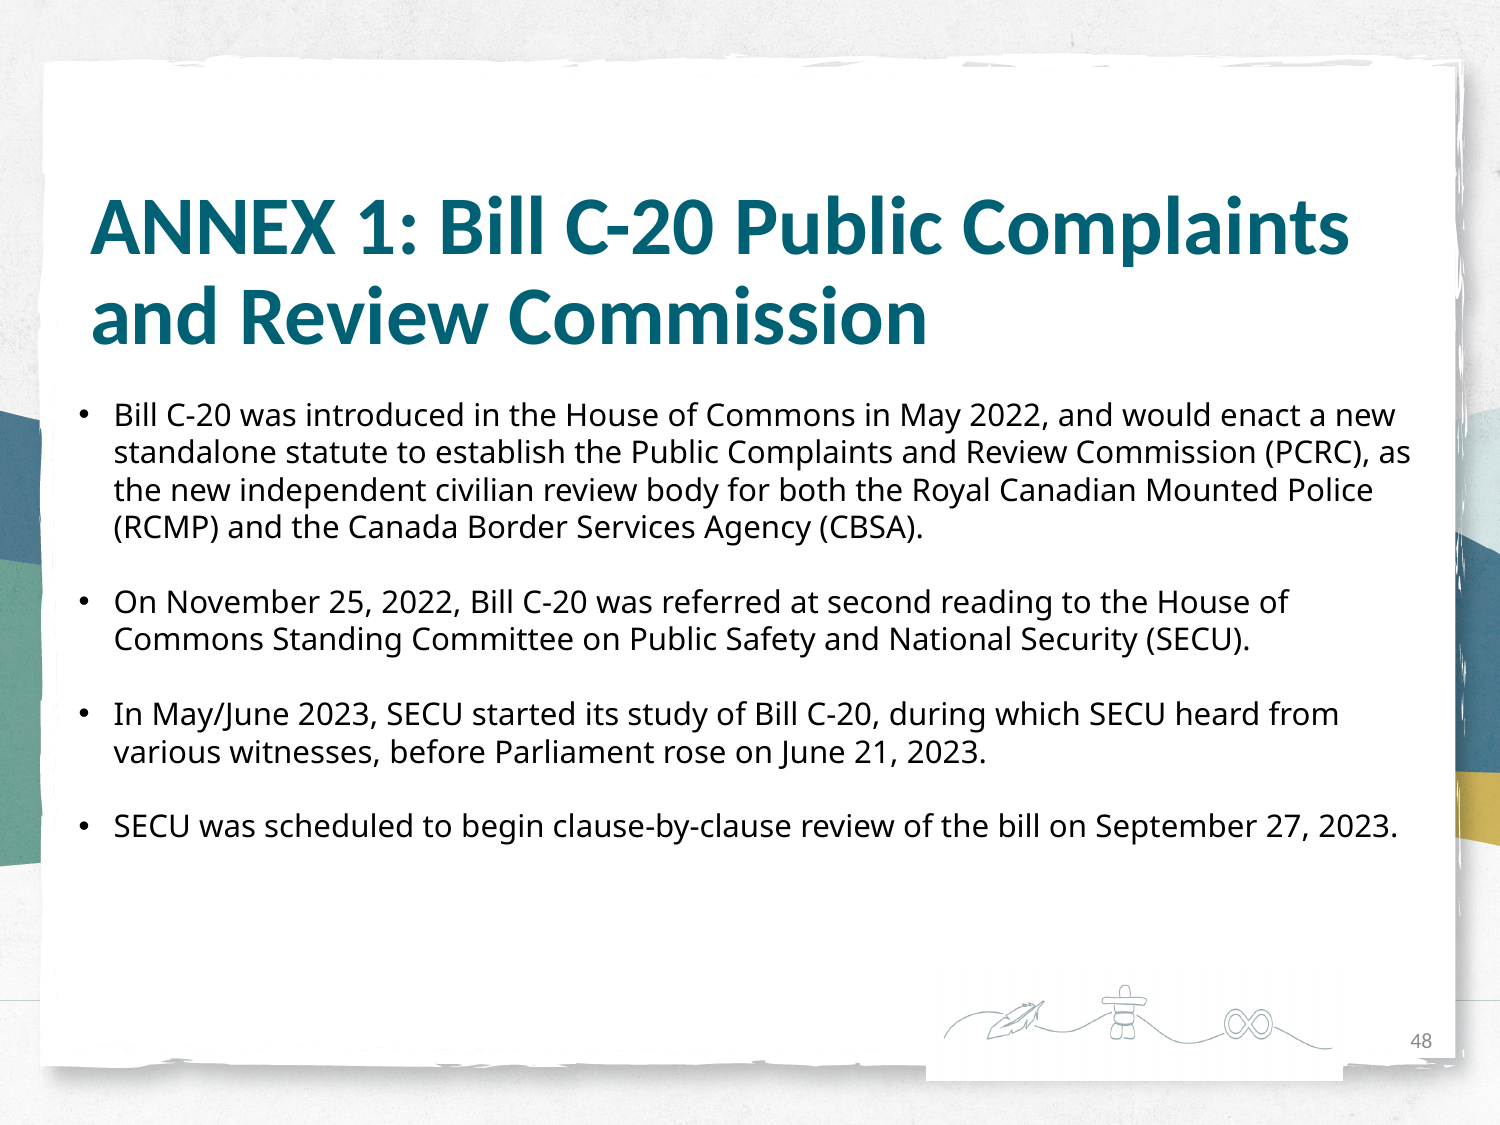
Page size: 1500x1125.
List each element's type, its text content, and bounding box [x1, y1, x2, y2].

text_box Bill C-20 was introduced in the House of Commons in May 2022, and would enact a new standalone statute to establish the Public Complaints and Review Commission (PCRC), as the new independent civilian review body for both the Royal Canadian Mounted Police (RCMP) and the Canada Border Services Agency (CBSA). On November 25, 2022, Bill C-20 was referred at second reading to the House of Commons Standing Committee on Public Safety and National Security (SECU). In May/June 2023, SECU started its study of Bill C-20, during which SECU heard from various witnesses, before Parliament rose on June 21, 2023. SECU was scheduled to begin clause-by-clause review of the bill on September 27, 2023. [63, 387, 1437, 852]
title ANNEX 1: Bill C-20 Public Complaints and Review Commission [75, 191, 1422, 355]
slide_number 48 [1336, 1009, 1448, 1070]
picture [0, 0, 1500, 1125]
